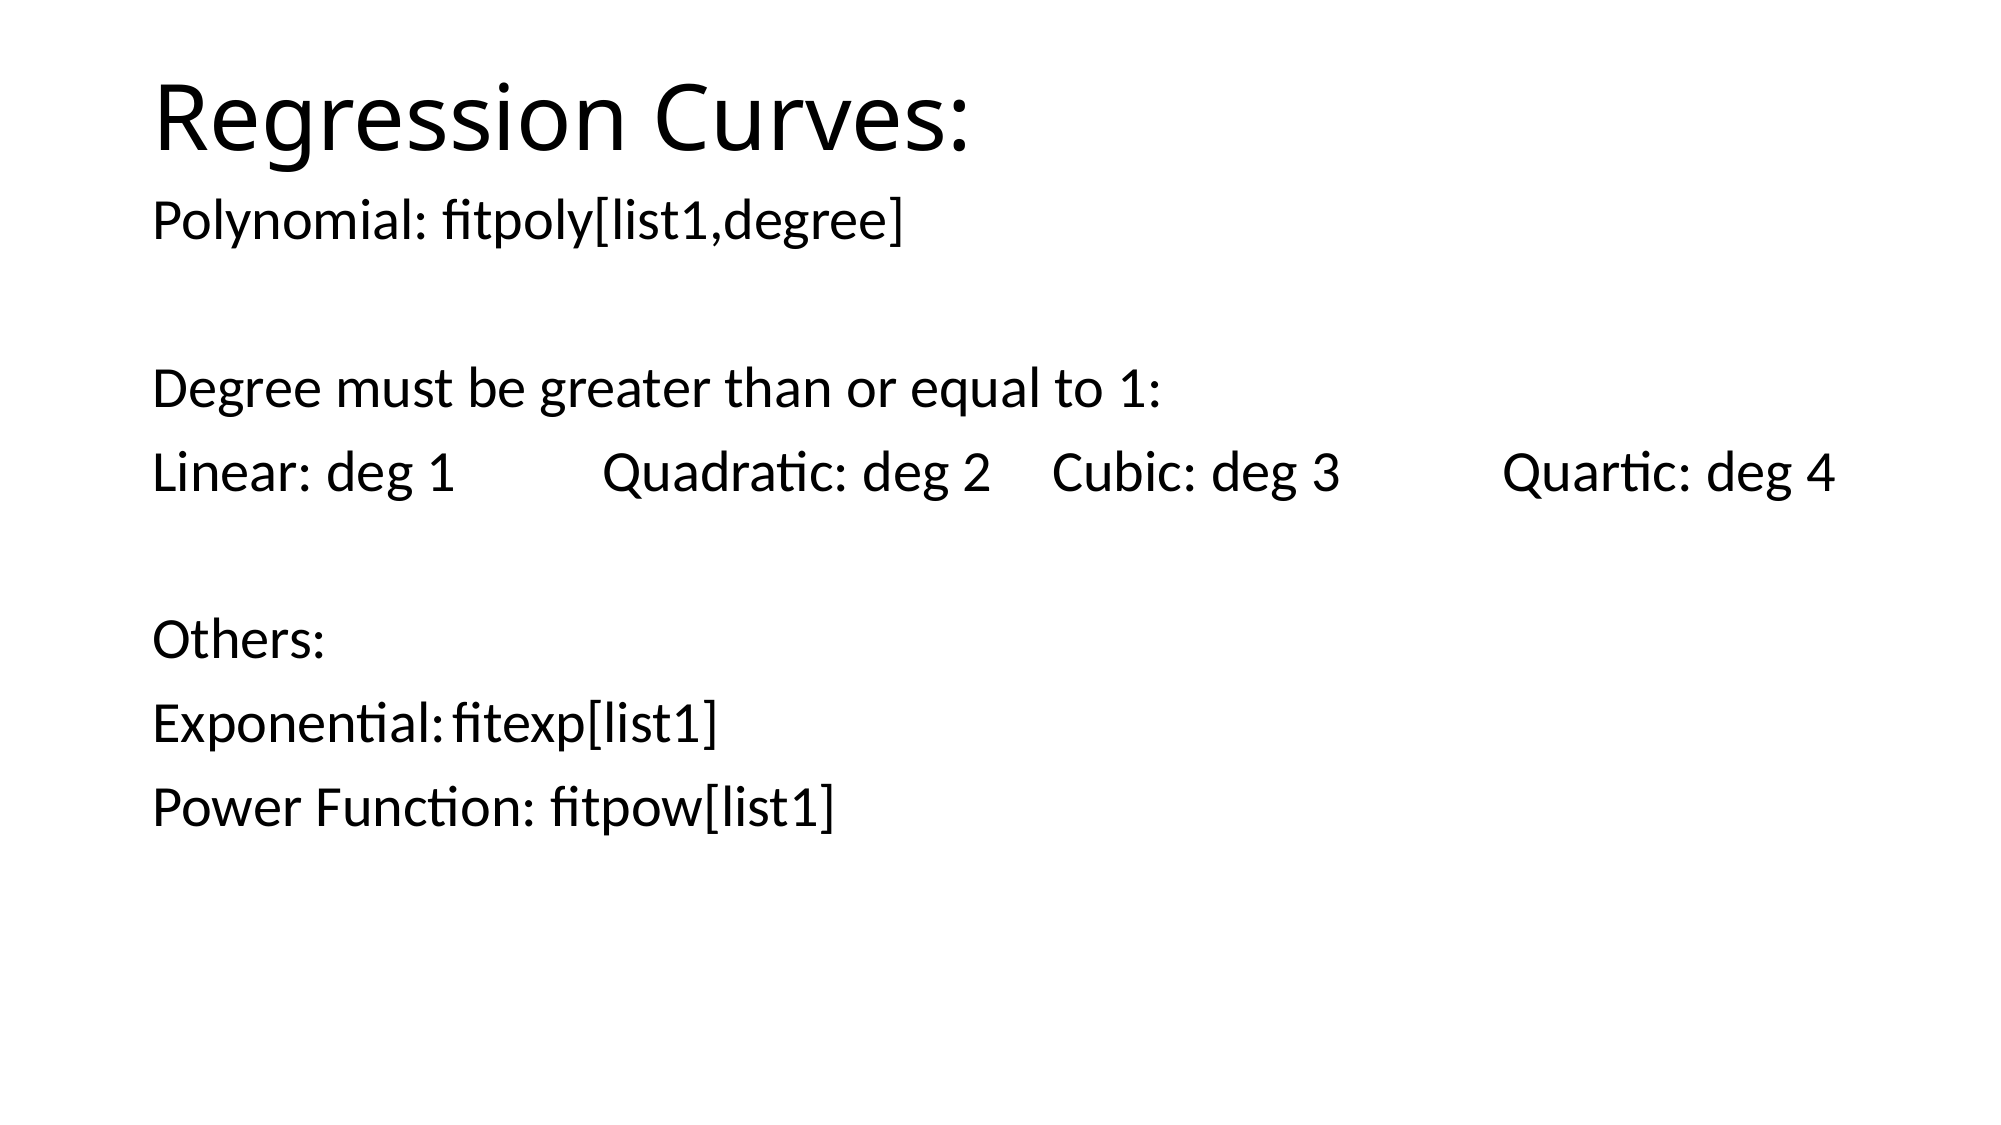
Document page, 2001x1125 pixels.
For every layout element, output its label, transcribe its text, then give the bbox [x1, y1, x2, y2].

title Regression Curves: [137, 59, 1863, 181]
list Polynomial: fitpoly[list1,degree] Degree must be greater than or equal to 1: Linear: deg 1 Quadratic: deg 2 Cubic: deg 3 Quartic: deg 4 Others: Exponential: fitexp[list1] Power Function: fitpow[list1] [137, 181, 1863, 1014]
